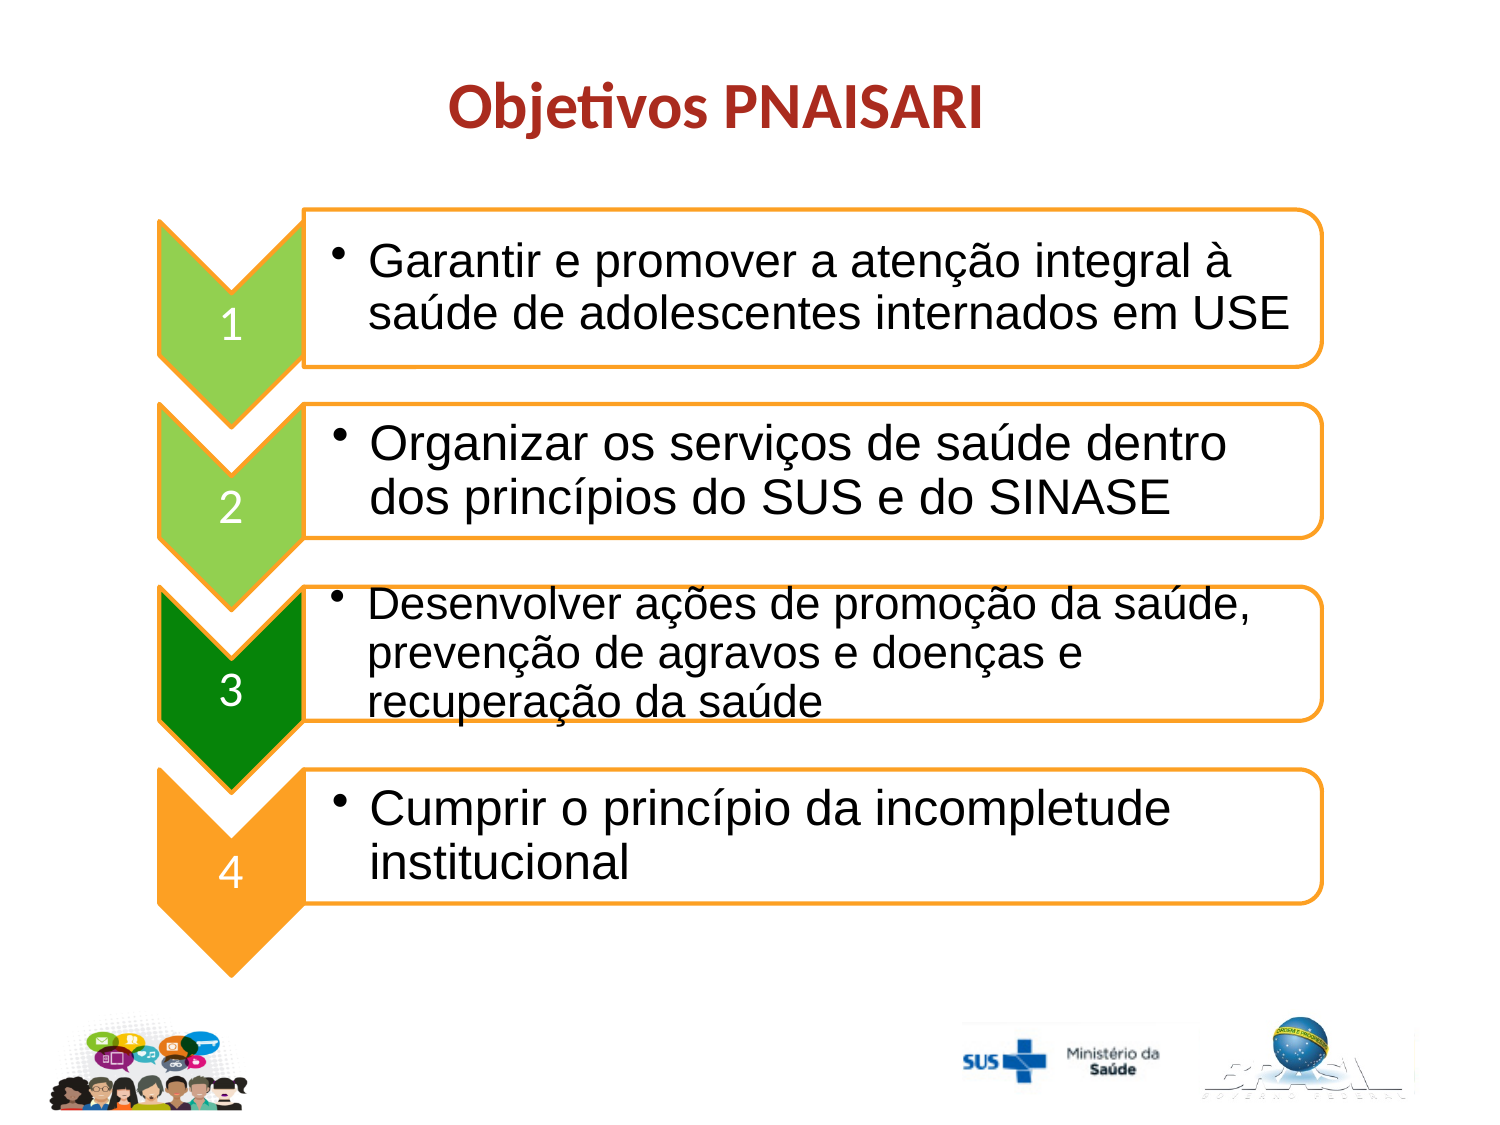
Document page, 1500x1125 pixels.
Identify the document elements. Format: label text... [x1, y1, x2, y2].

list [159, 207, 1323, 978]
title Objetivos PNAISARI [135, 54, 1299, 150]
picture [39, 1007, 252, 1111]
picture [962, 1009, 1429, 1113]
